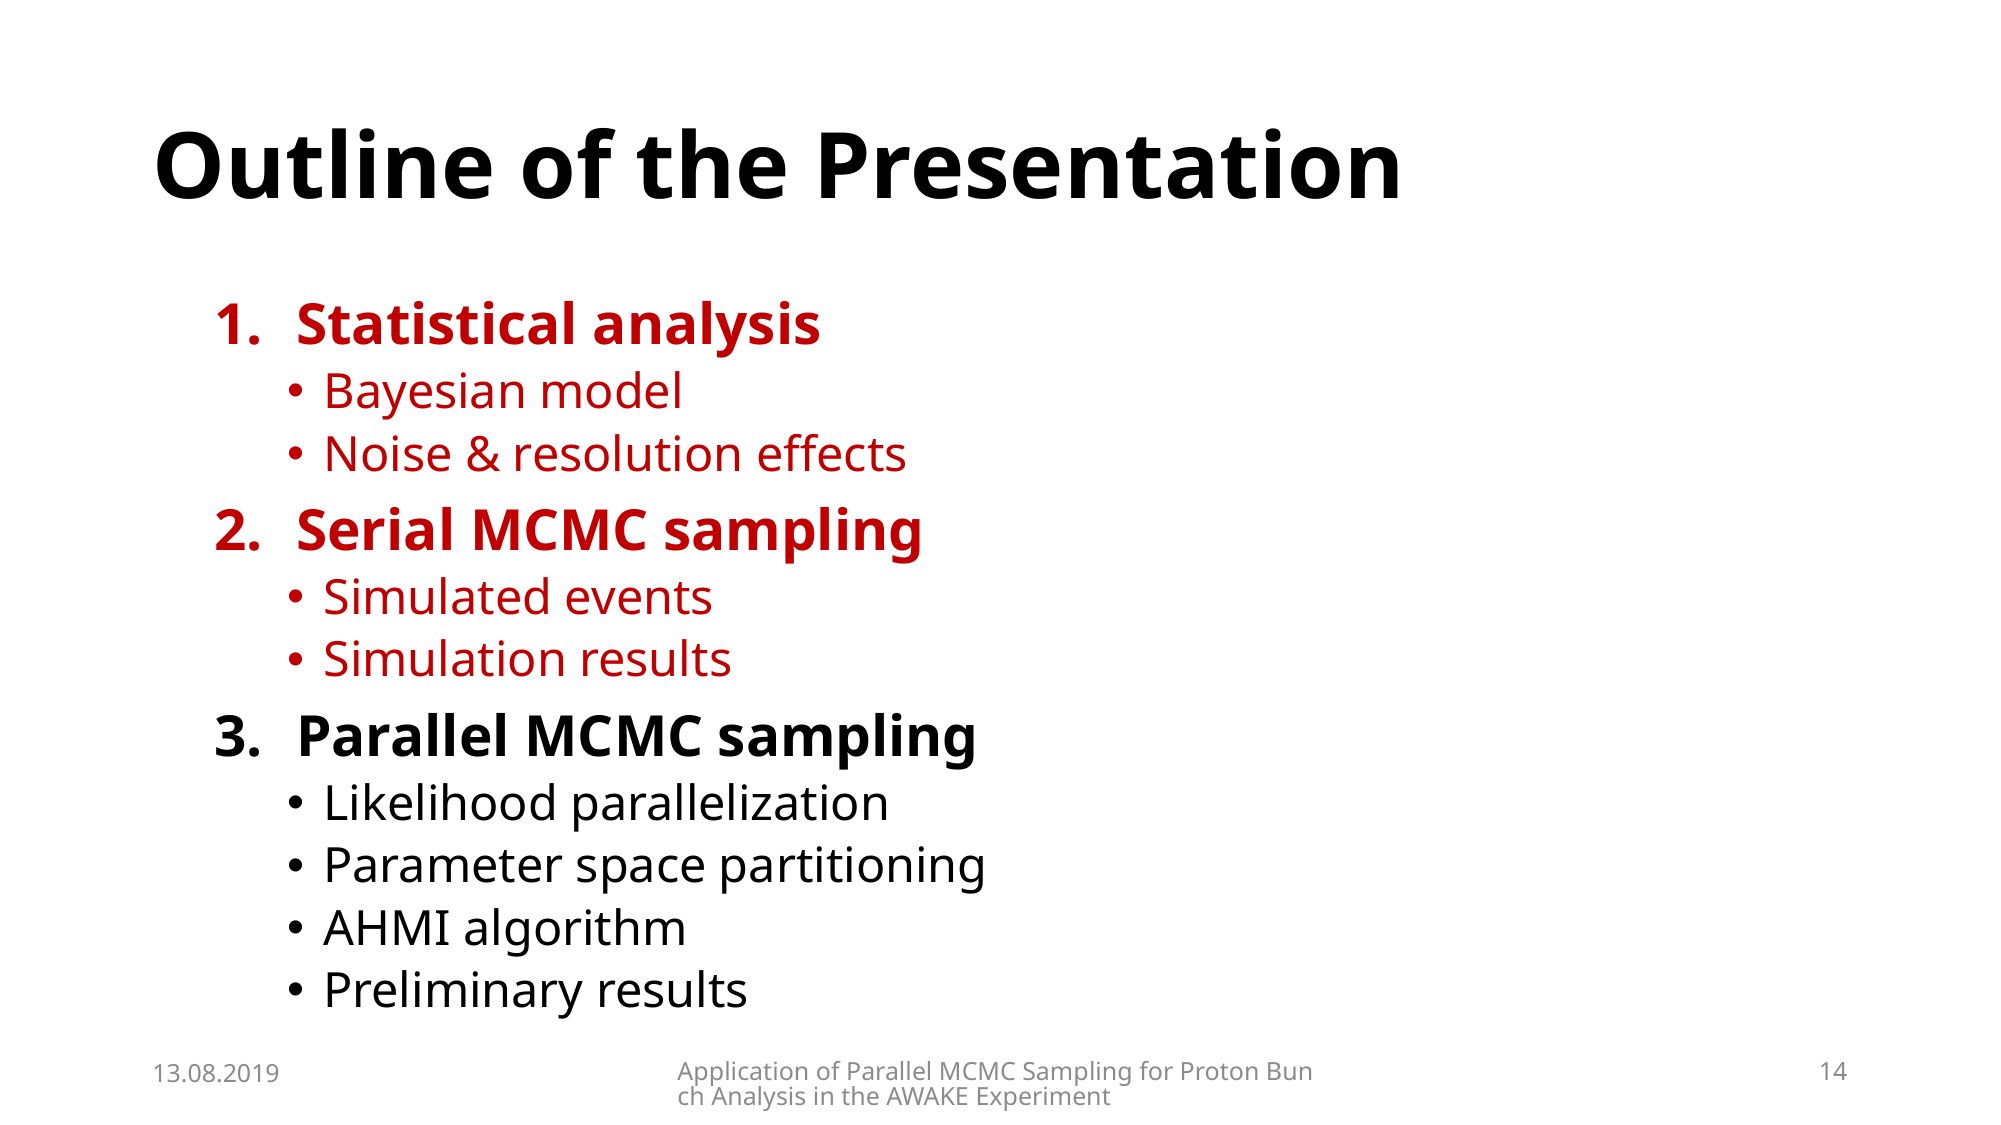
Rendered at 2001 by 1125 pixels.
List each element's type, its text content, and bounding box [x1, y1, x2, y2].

title Outline of the Presentation [137, 59, 1863, 278]
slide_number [137, 1042, 588, 1103]
list Statistical analysis Bayesian model Noise & resolution effects Serial MCMC sampling Simulated events Simulation results Parallel MCMC sampling Likelihood parallelization Parameter space partitioning AHMI algorithm Preliminary results [199, 288, 1600, 1032]
slide_number 15 [1412, 1042, 1863, 1103]
footer Application of Parallel MCMC Sampling for Proton Bunch Analysis in the AWAKE Experiment [662, 1042, 1338, 1103]
